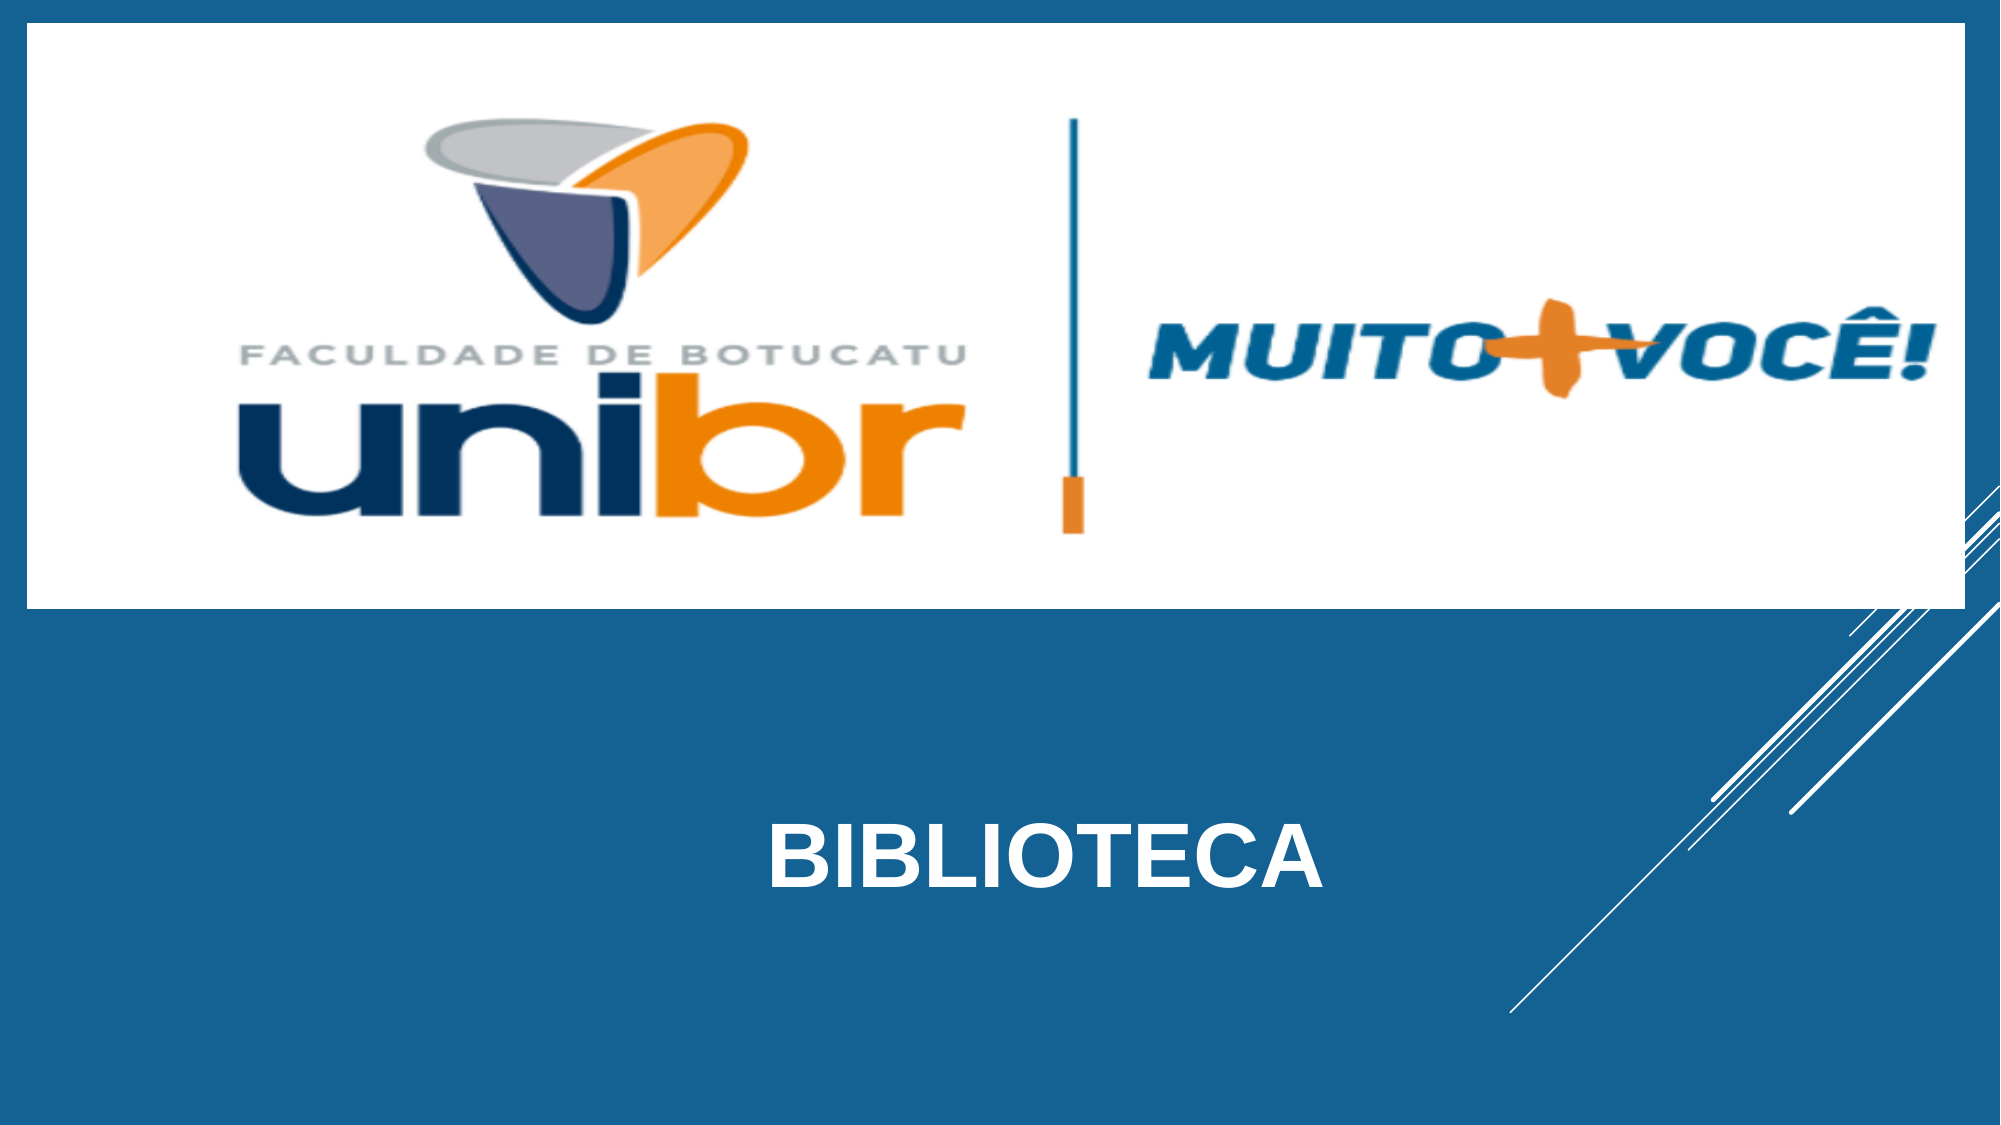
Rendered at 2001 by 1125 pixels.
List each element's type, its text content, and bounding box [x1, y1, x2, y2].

picture [27, 23, 1965, 610]
title BIBLIOTECA [183, 797, 1909, 1015]
